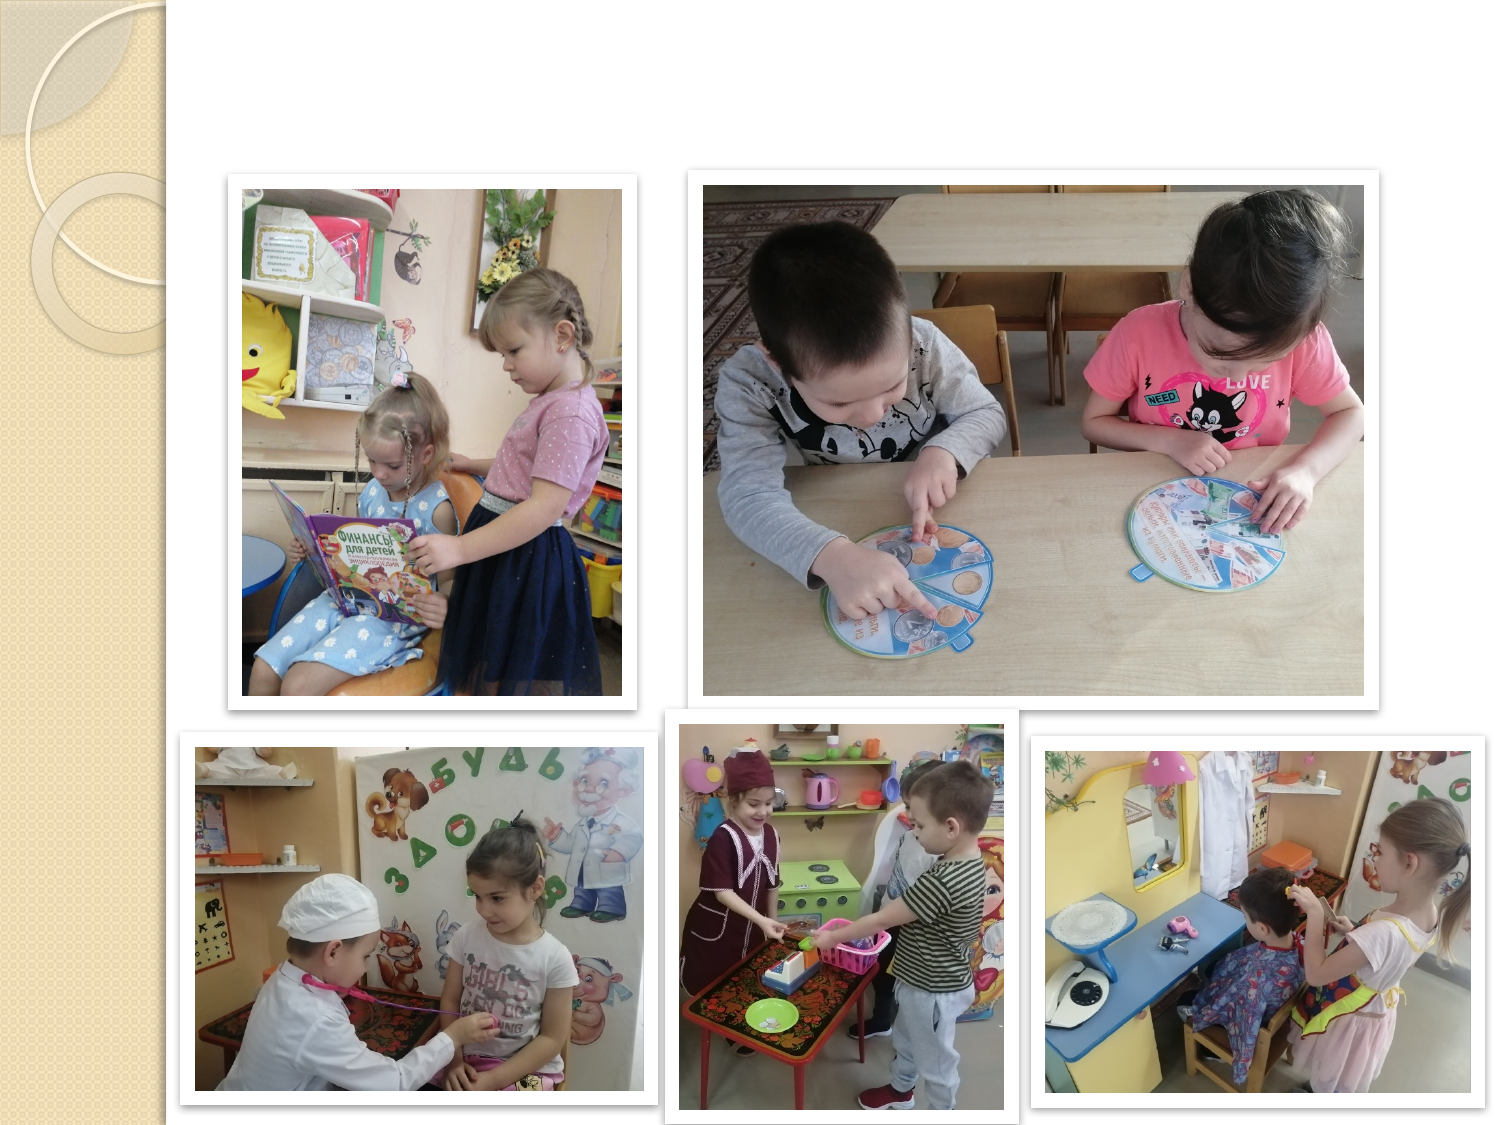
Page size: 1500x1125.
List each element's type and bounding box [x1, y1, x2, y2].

list [241, 188, 623, 696]
picture [194, 746, 644, 1092]
picture [678, 723, 1005, 1110]
picture [702, 184, 1365, 696]
picture [1045, 750, 1471, 1094]
